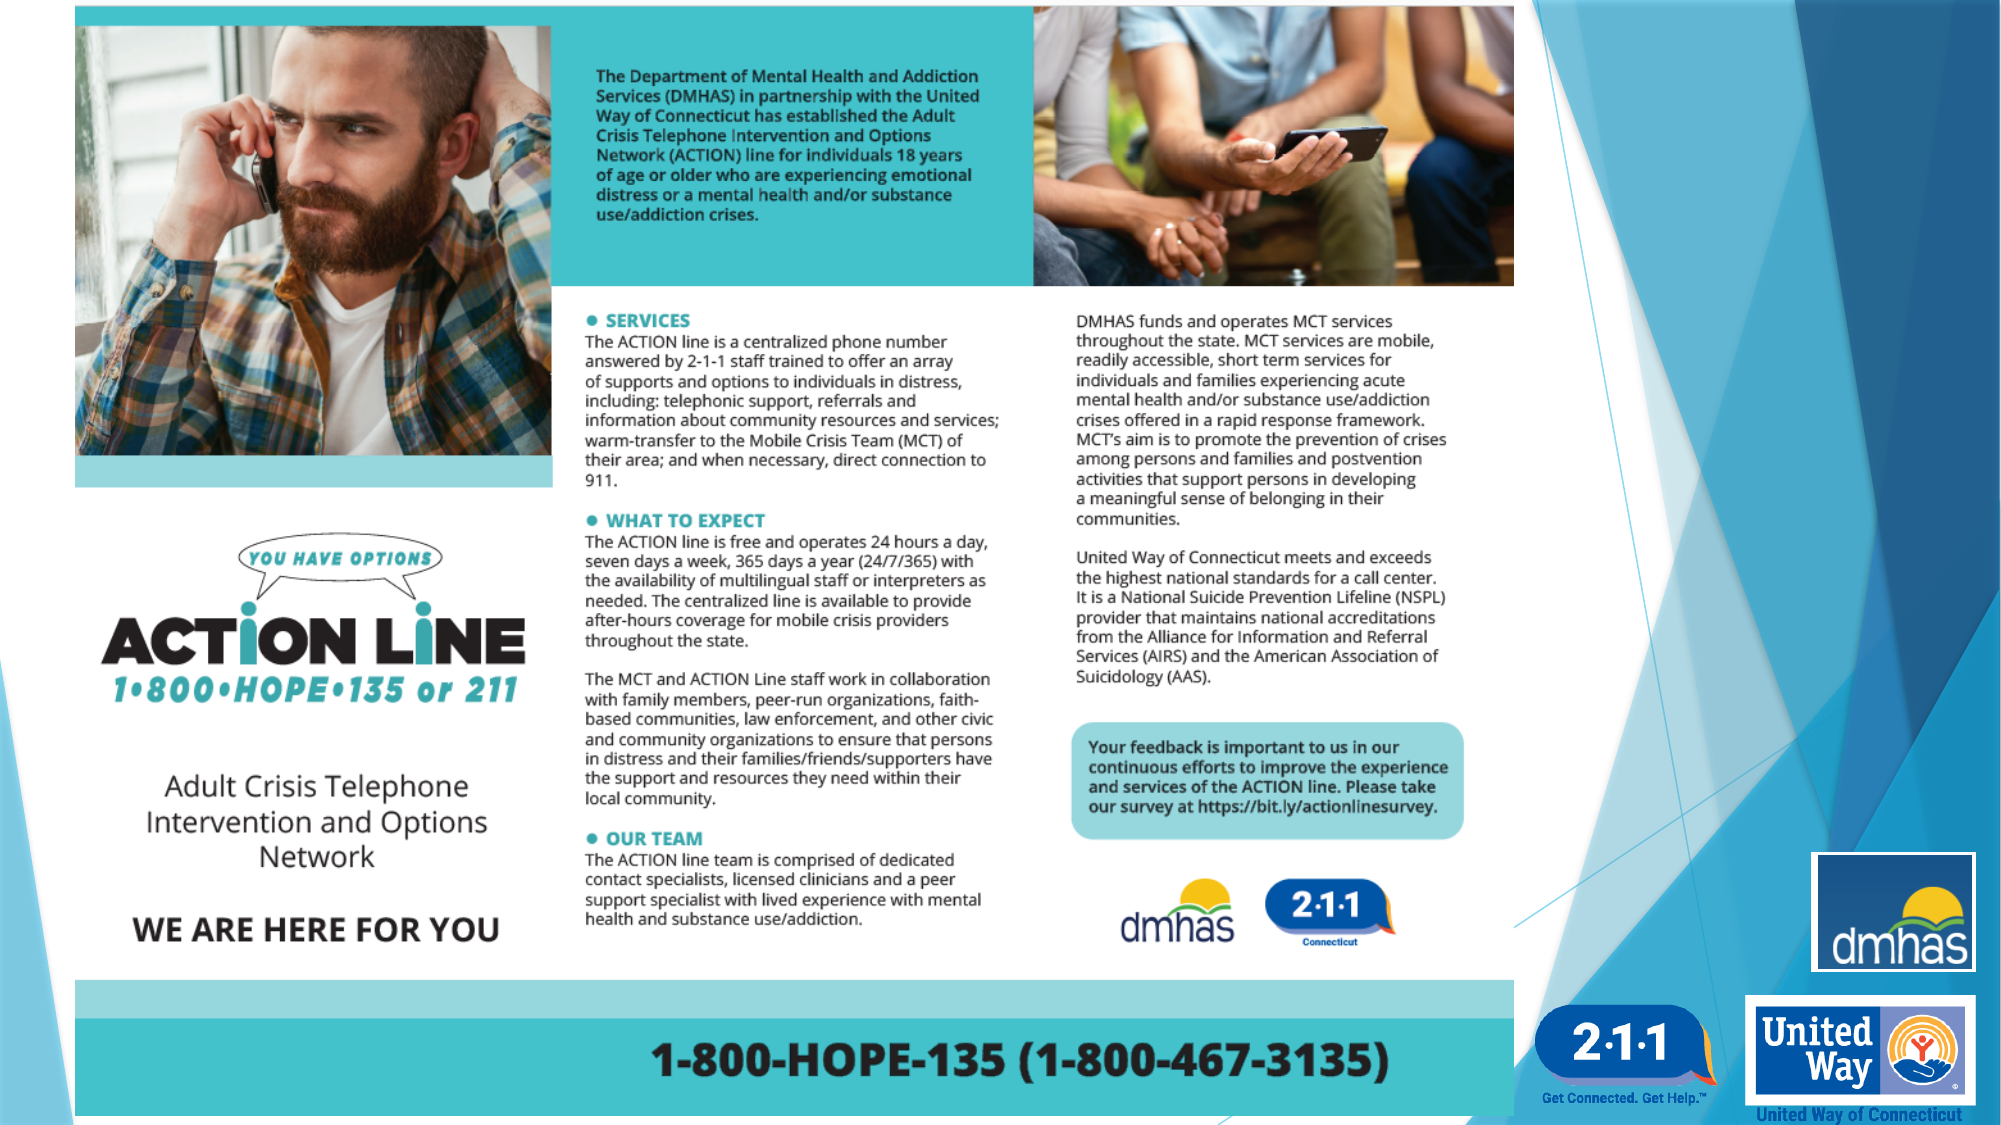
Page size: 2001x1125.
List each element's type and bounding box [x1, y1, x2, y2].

picture [1534, 994, 1977, 1125]
picture [1811, 852, 1977, 972]
picture [75, 0, 1515, 1116]
